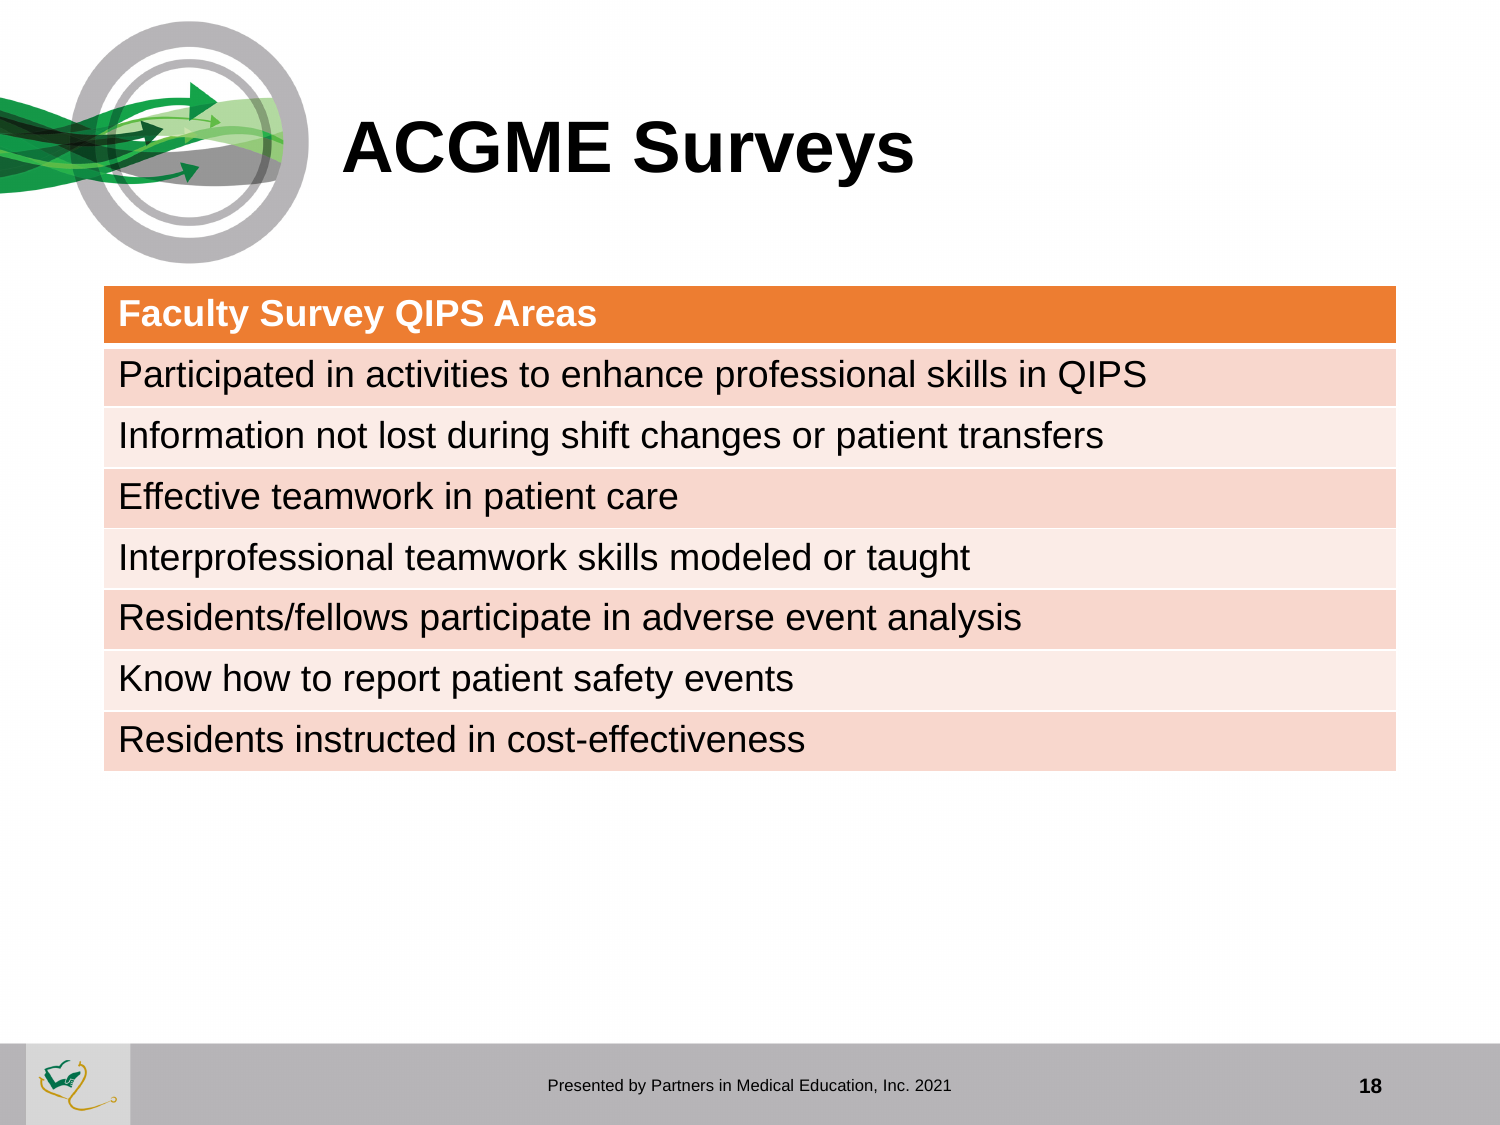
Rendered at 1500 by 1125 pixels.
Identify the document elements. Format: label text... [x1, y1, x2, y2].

table_cell Information not lost during shift changes or patient transfers [104, 408, 1396, 467]
table_cell Know how to report patient safety events [104, 651, 1396, 710]
picture [0, 0, 1500, 1125]
slide_number 18 [1059, 1055, 1397, 1116]
table_cell Effective teamwork in patient care [104, 469, 1396, 528]
table_cell Residents/fellows participate in adverse event analysis [104, 590, 1396, 649]
footer Presented by Partners in Medical Education, Inc. 2021 [496, 1055, 1004, 1116]
table_header Faculty Survey QIPS Areas [104, 286, 1396, 343]
table_cell Residents instructed in cost-effectiveness [104, 712, 1396, 771]
table_cell Participated in activities to enhance professional skills in QIPS [104, 349, 1396, 406]
table_cell Interprofessional teamwork skills modeled or taught [104, 529, 1396, 588]
title ACGME Surveys [326, 40, 1397, 258]
